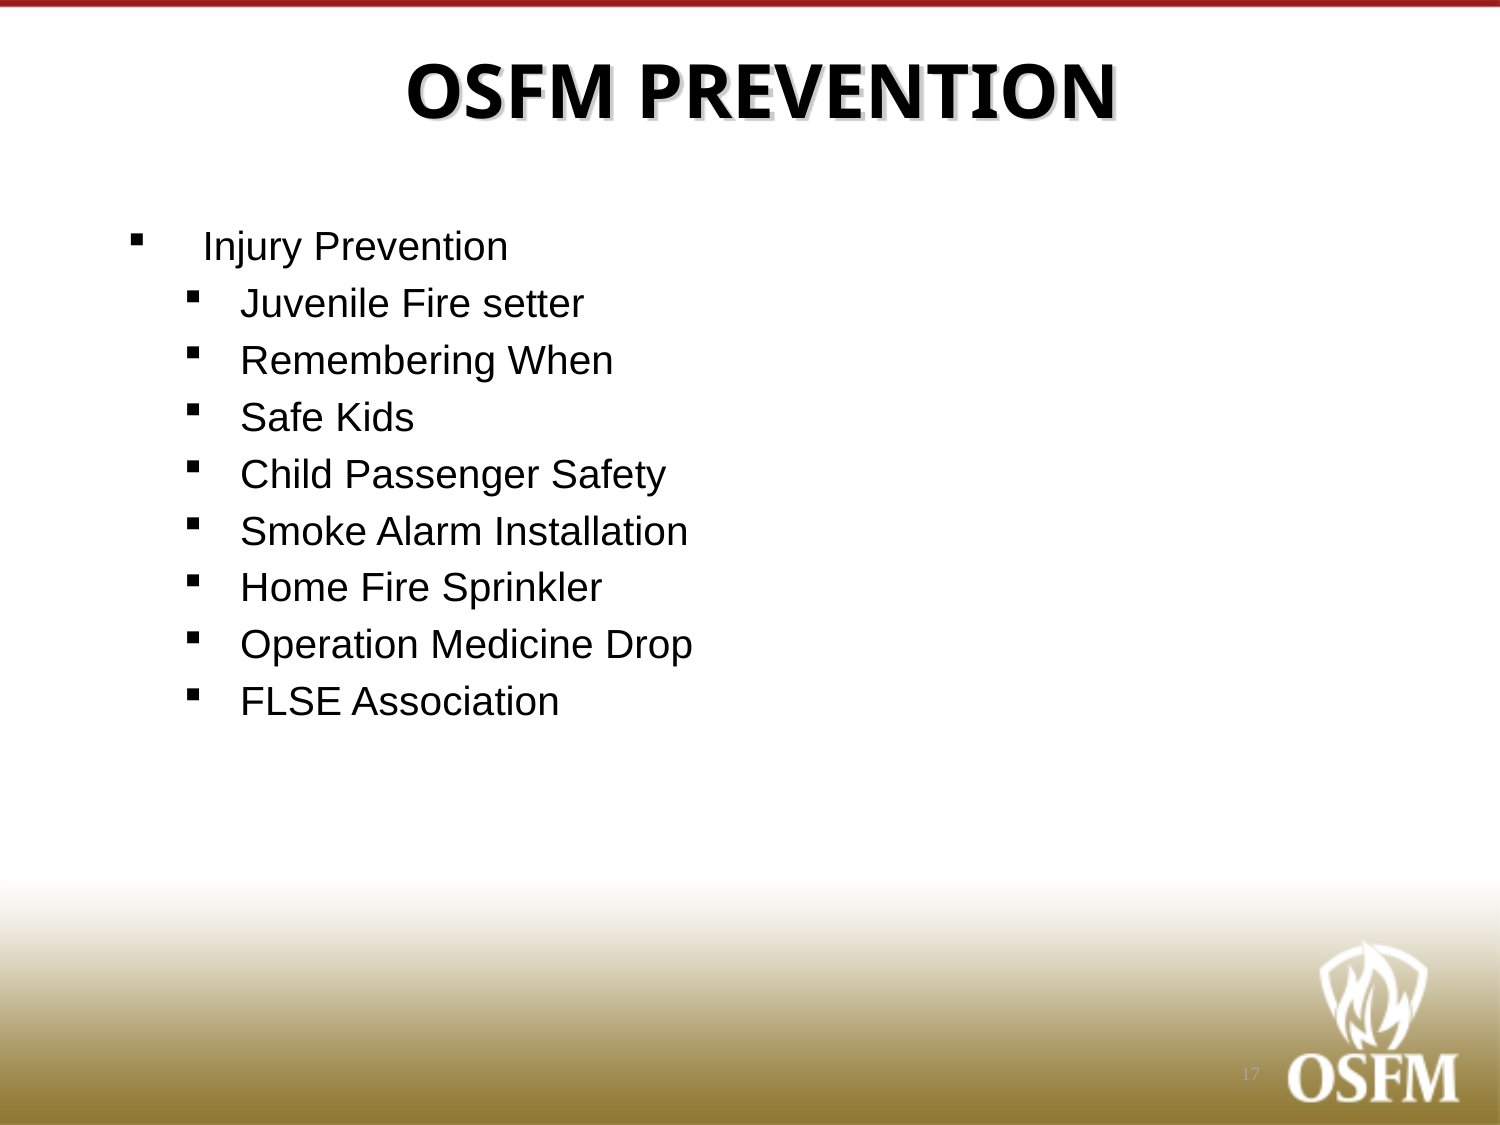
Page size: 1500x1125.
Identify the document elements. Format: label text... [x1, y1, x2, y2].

slide_number 17 [1074, 1042, 1275, 1103]
list Injury Prevention Juvenile Fire setter Remembering When Safe Kids Child Passenger Safety Smoke Alarm Installation Home Fire Sprinkler Operation Medicine Drop FLSE Association [112, 212, 1001, 1001]
title OSFM PREVENTION [62, 36, 1463, 143]
picture [0, 0, 1500, 1125]
